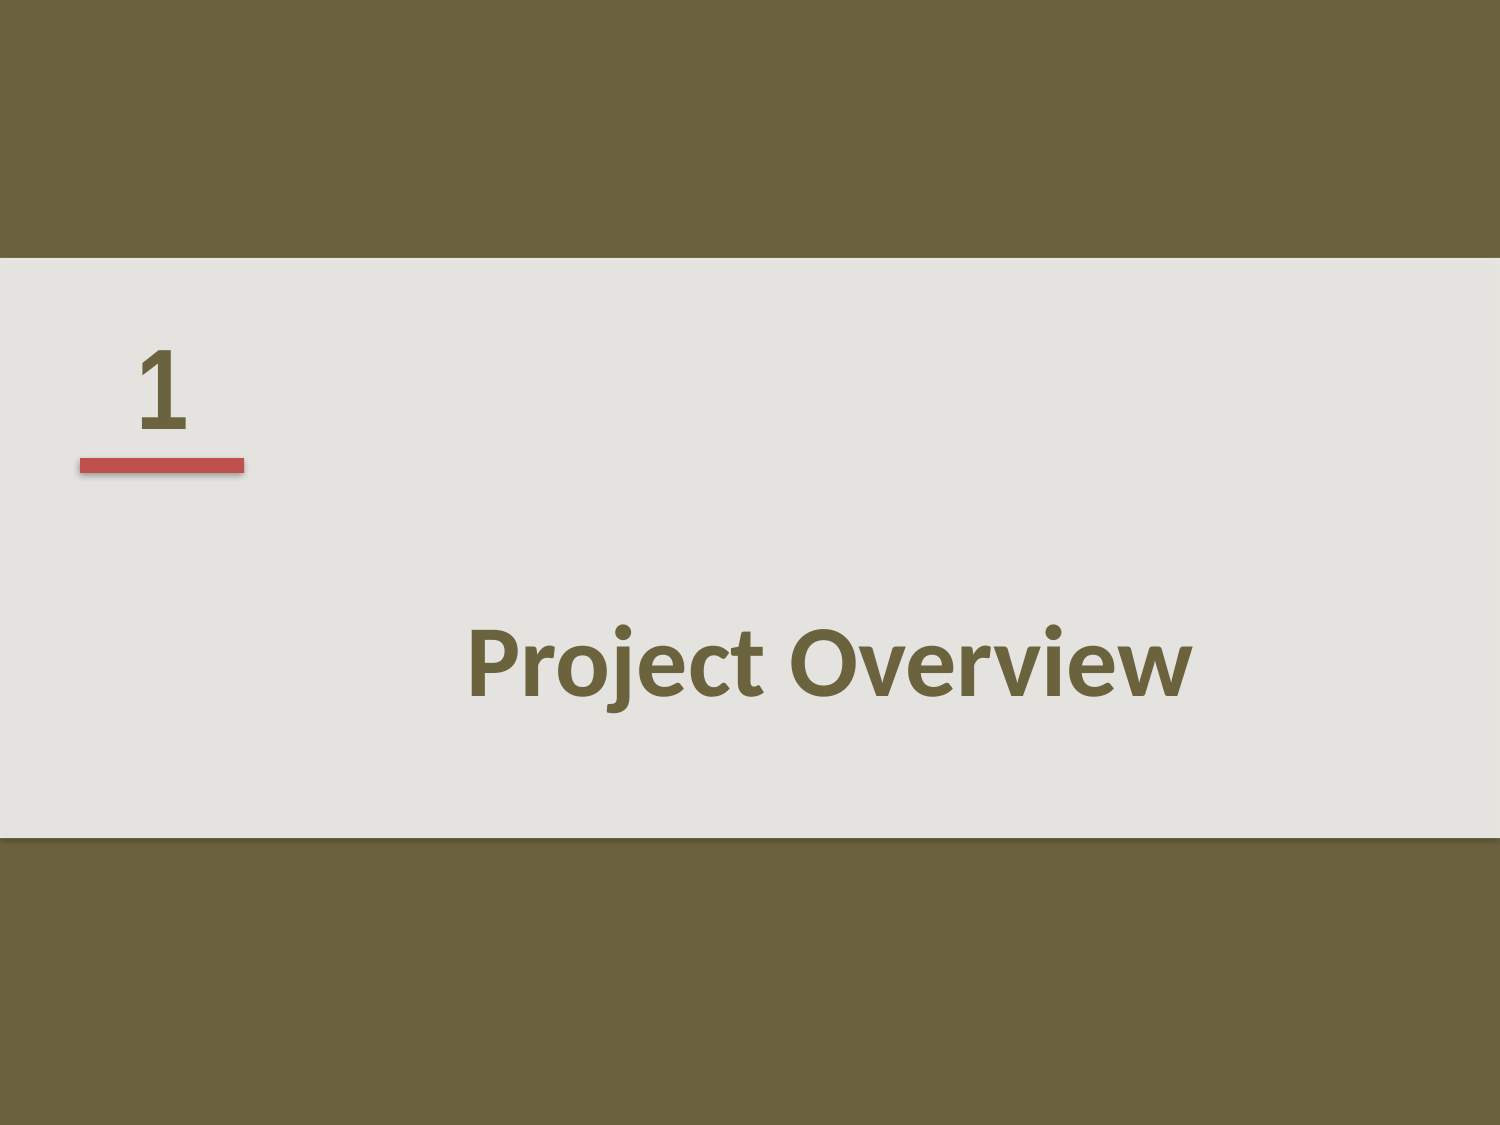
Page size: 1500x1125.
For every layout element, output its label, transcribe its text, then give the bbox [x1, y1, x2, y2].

title Project Overview [80, 473, 1500, 839]
list 1 [80, 307, 245, 459]
